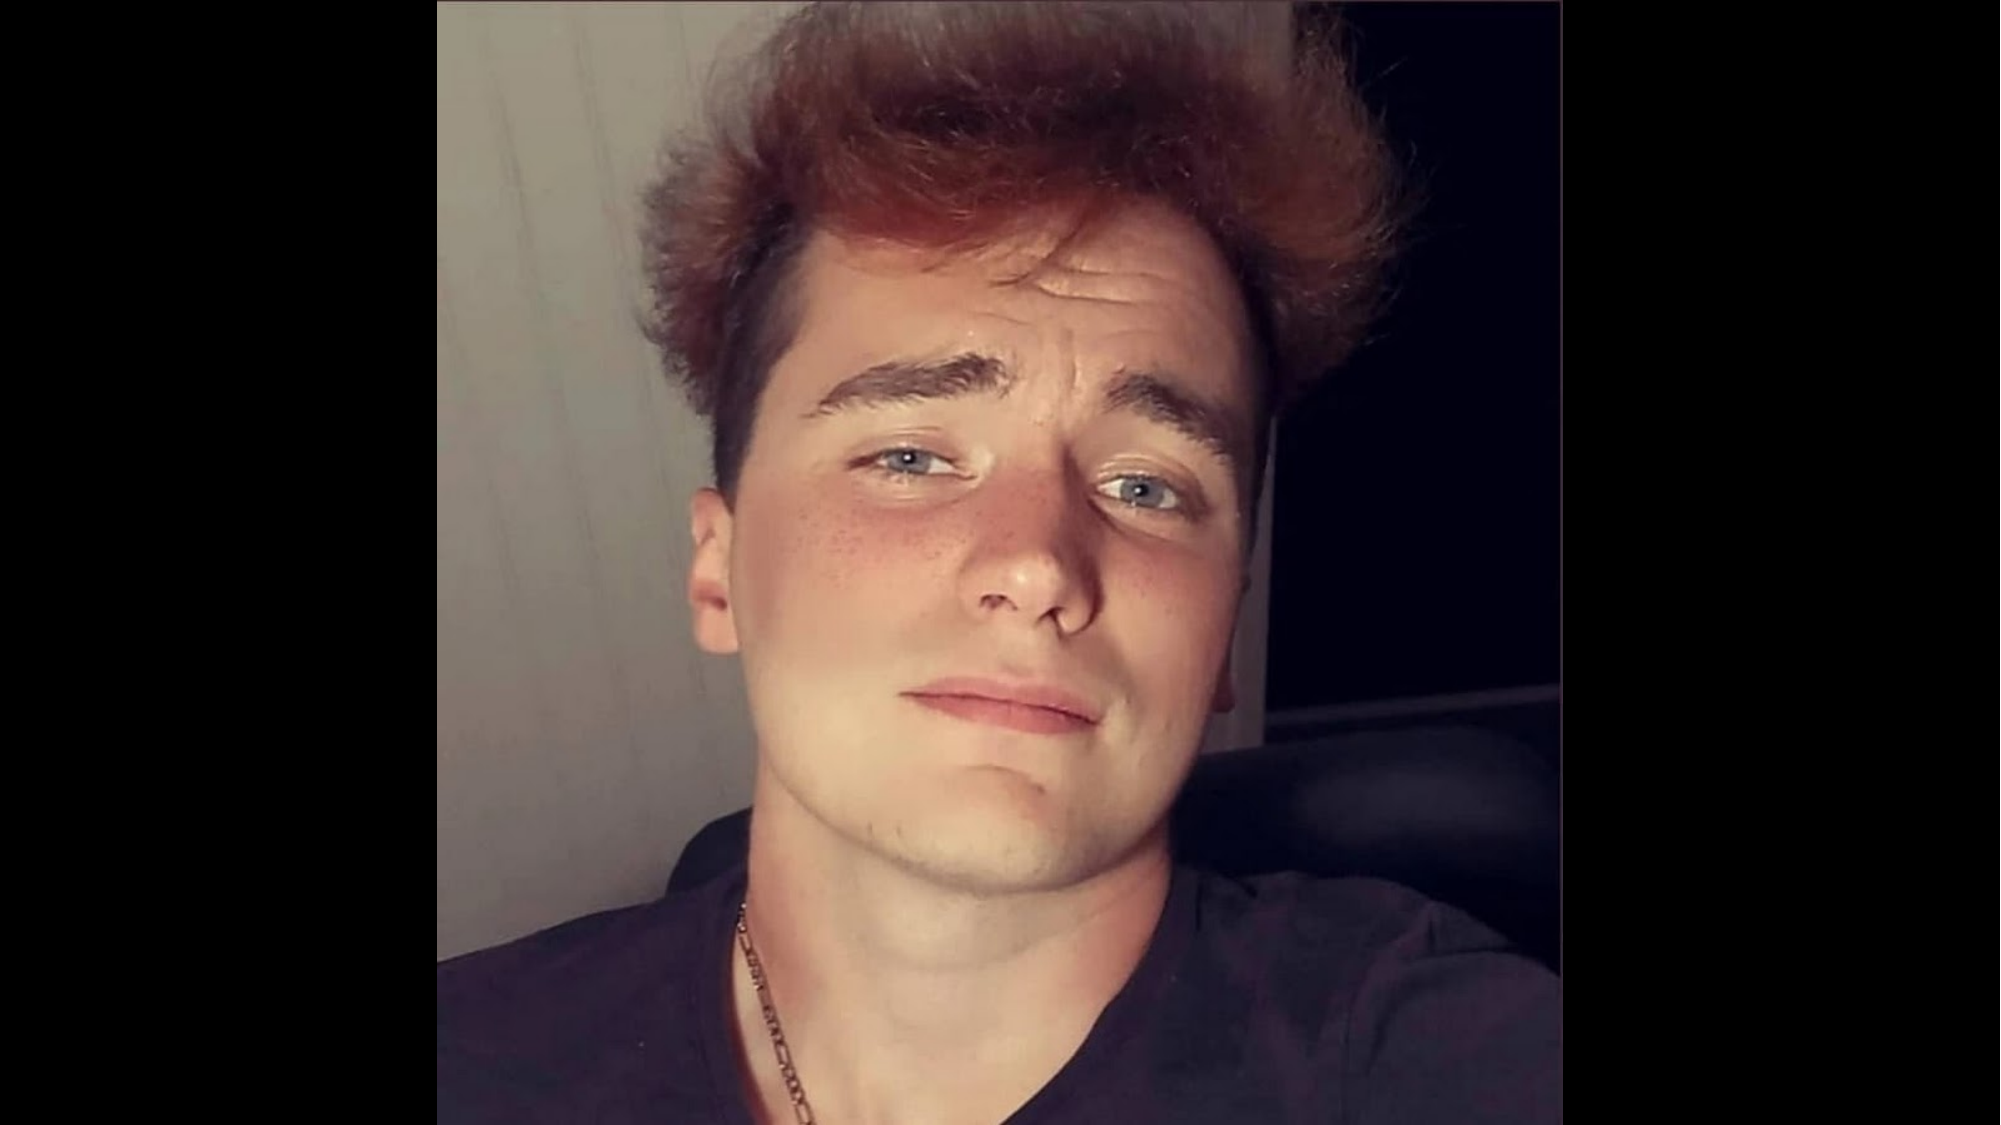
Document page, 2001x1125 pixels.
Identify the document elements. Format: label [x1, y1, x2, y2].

text_box [1563, 0, 2000, 1125]
text_box [0, 0, 437, 1125]
picture [437, 0, 1563, 1125]
